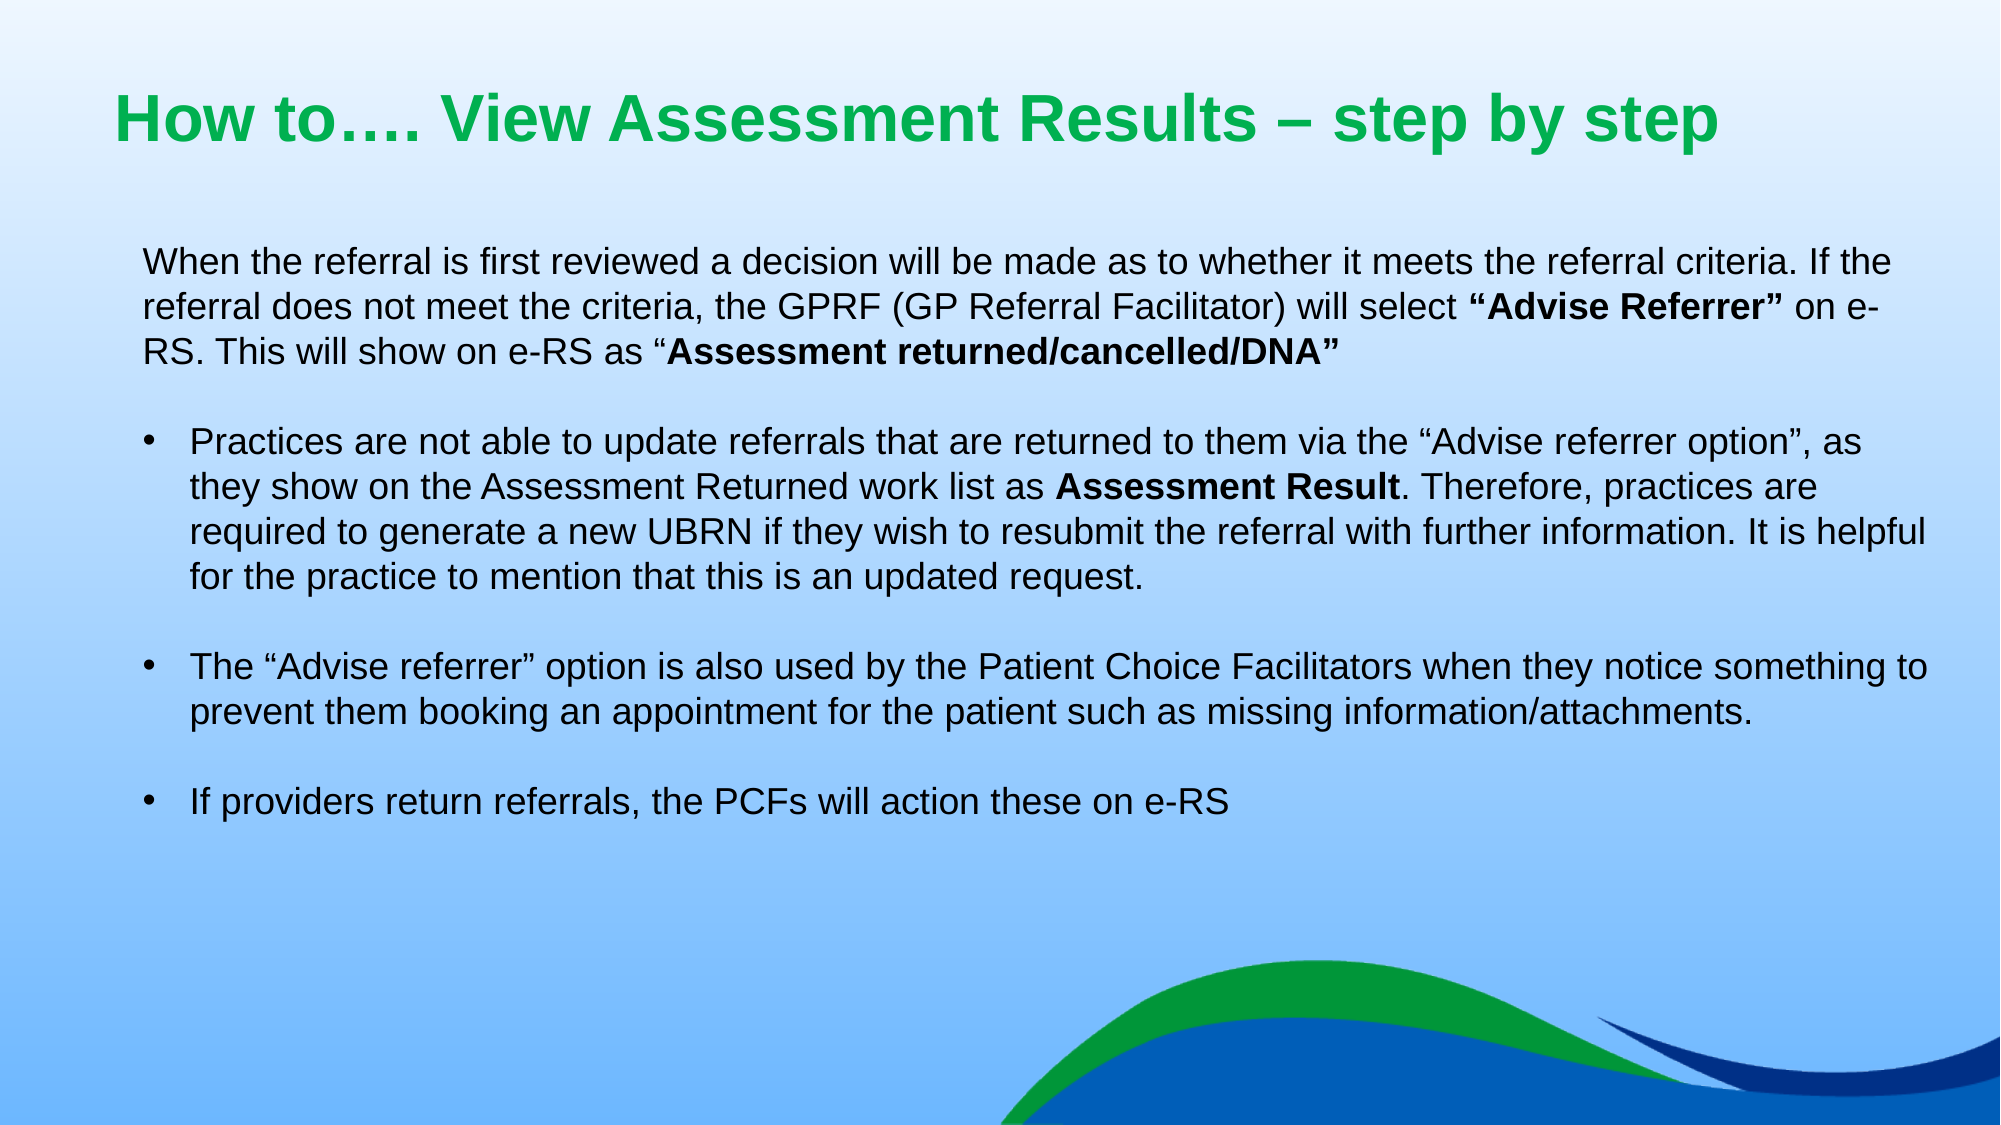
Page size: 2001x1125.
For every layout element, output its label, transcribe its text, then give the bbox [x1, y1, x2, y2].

picture [1000, 960, 2000, 1125]
text_box When the referral is first reviewed a decision will be made as to whether it meets the referral criteria. If the referral does not meet the criteria, the GPRF (GP Referral Facilitator) will select “Advise Referrer” on e-RS. This will show on e-RS as “Assessment returned/cancelled/DNA” Practices are not able to update referrals that are returned to them via the “Advise referrer option”, as they show on the Assessment Returned work list as Assessment Result. Therefore, practices are required to generate a new UBRN if they wish to resubmit the referral with further information. It is helpful for the practice to mention that this is an updated request. The “Advise referrer” option is also used by the Patient Choice Facilitators when they notice something to prevent them booking an appointment for the patient such as missing information/attachments. If providers return referrals, the PCFs will action these on e-RS [127, 184, 1947, 860]
title How to…. View Assessment Results – step by step [99, 45, 1900, 185]
